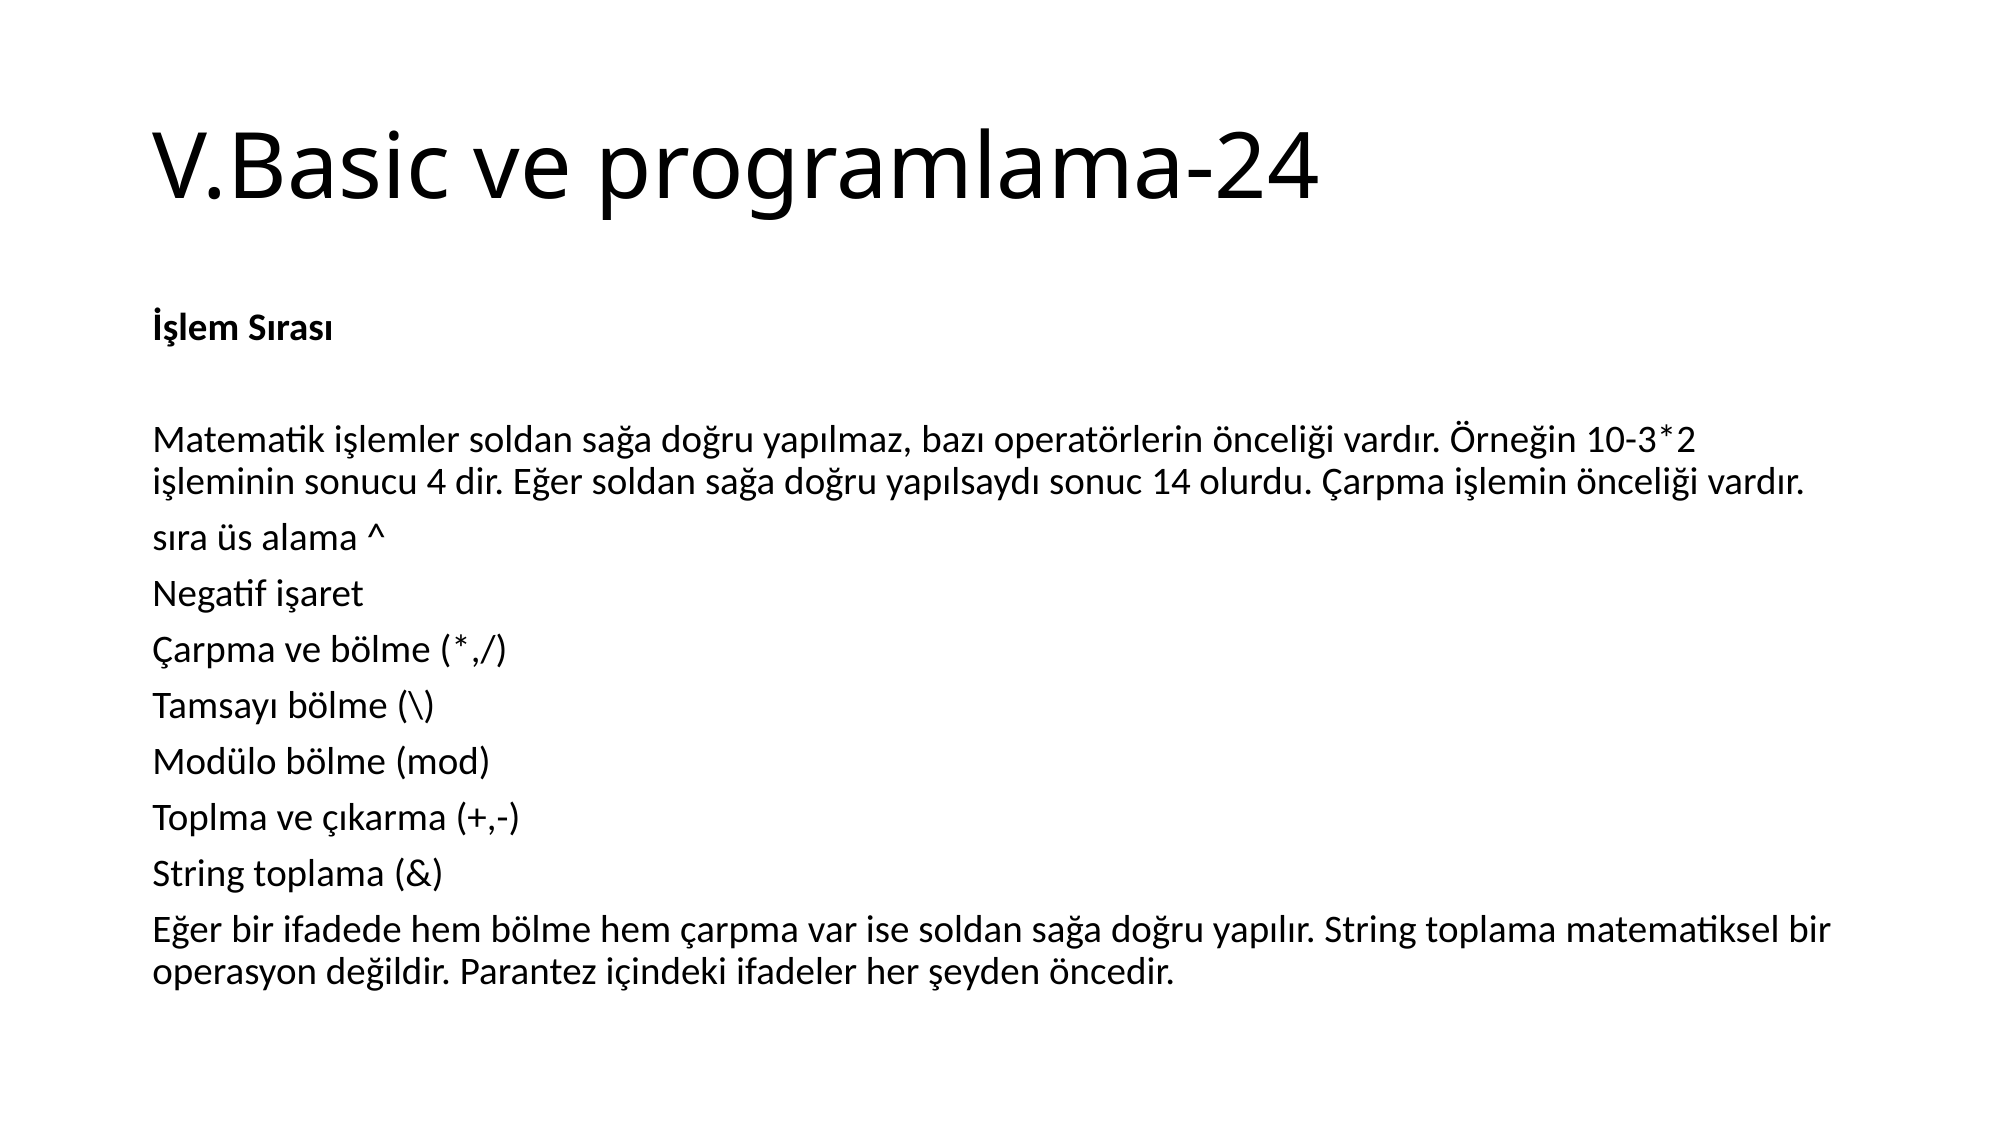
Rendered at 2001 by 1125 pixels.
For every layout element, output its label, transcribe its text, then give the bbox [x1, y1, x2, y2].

title V.Basic ve programlama-24 [137, 59, 1863, 278]
list İşlem Sırası Matematik işlemler soldan sağa doğru yapılmaz, bazı operatörlerin önceliği vardır. Örneğin 10-3*2 işleminin sonucu 4 dir. Eğer soldan sağa doğru yapılsaydı sonuc 14 olurdu. Çarpma işlemin önceliği vardır. sıra üs alama ^ Negatif işaret Çarpma ve bölme (*,/) Tamsayı bölme (\) Modülo bölme (mod) Toplma ve çıkarma (+,-) String toplama (&) Eğer bir ifadede hem bölme hem çarpma var ise soldan sağa doğru yapılır. String toplama matematiksel bir operasyon değildir. Parantez içindeki ifadeler her şeyden öncedir. [137, 299, 1863, 1014]
